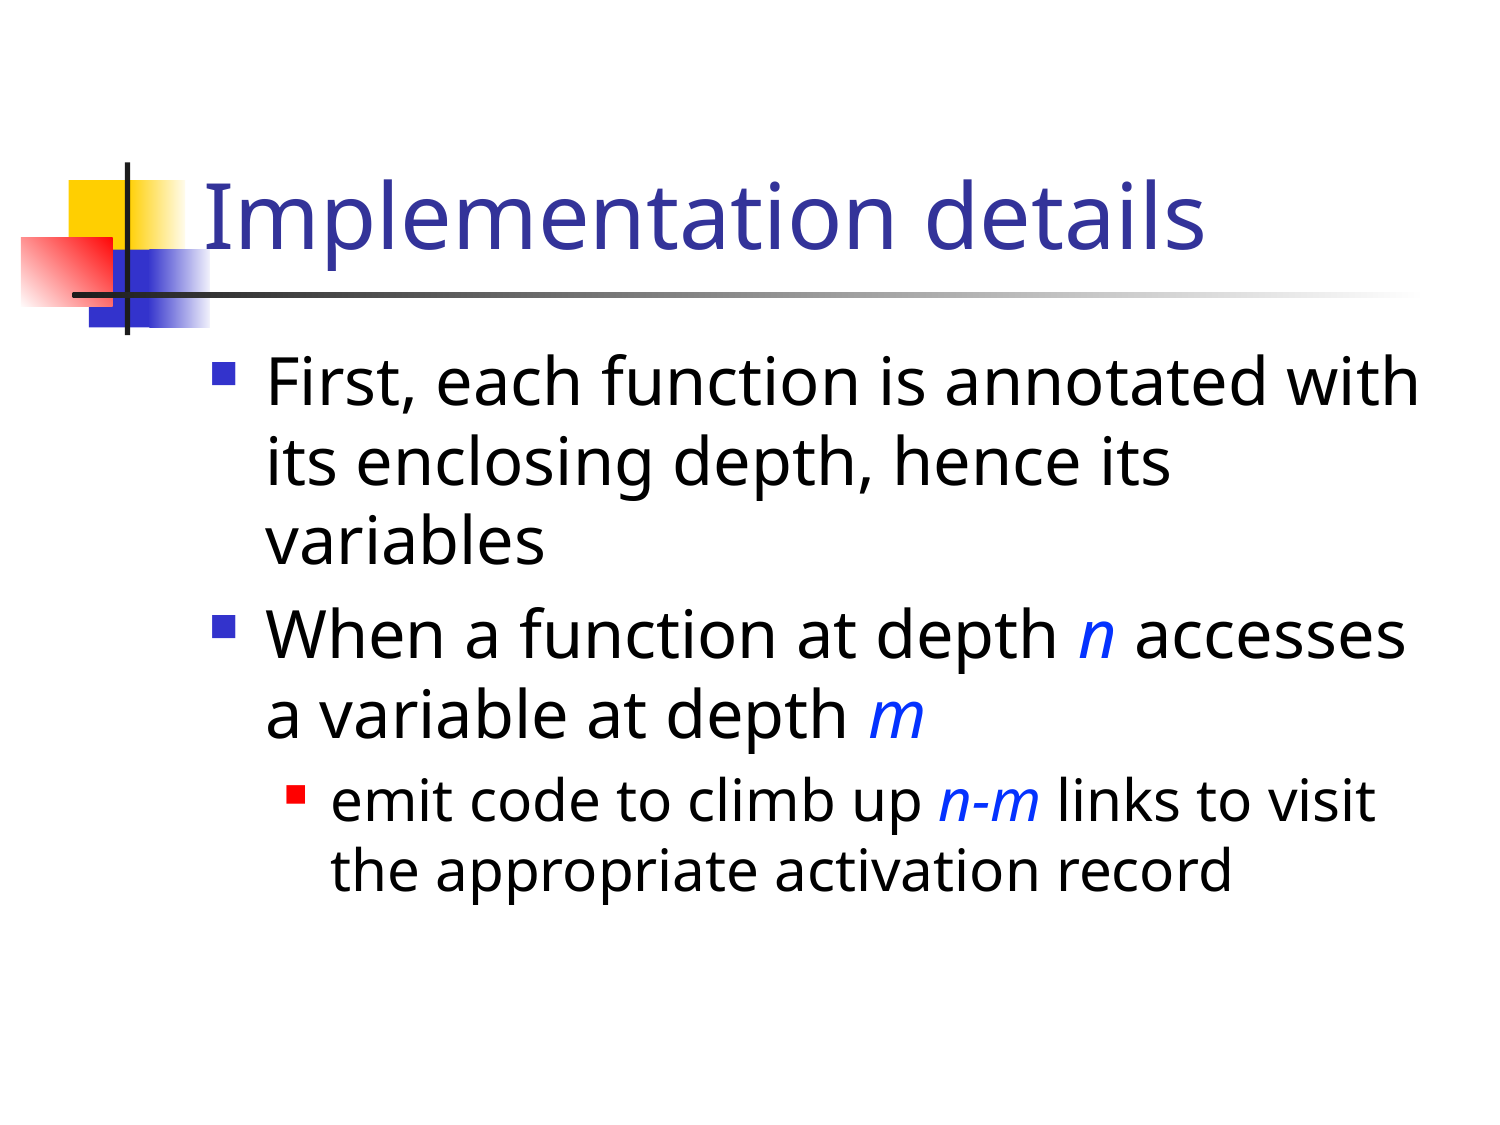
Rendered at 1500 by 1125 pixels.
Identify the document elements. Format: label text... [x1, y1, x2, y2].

title Implementation details [188, 35, 1468, 275]
list First, each function is annotated with its enclosing depth, hence its variables When a function at depth n accesses a variable at depth m emit code to climb up n-m links to visit the appropriate activation record [193, 331, 1469, 1006]
